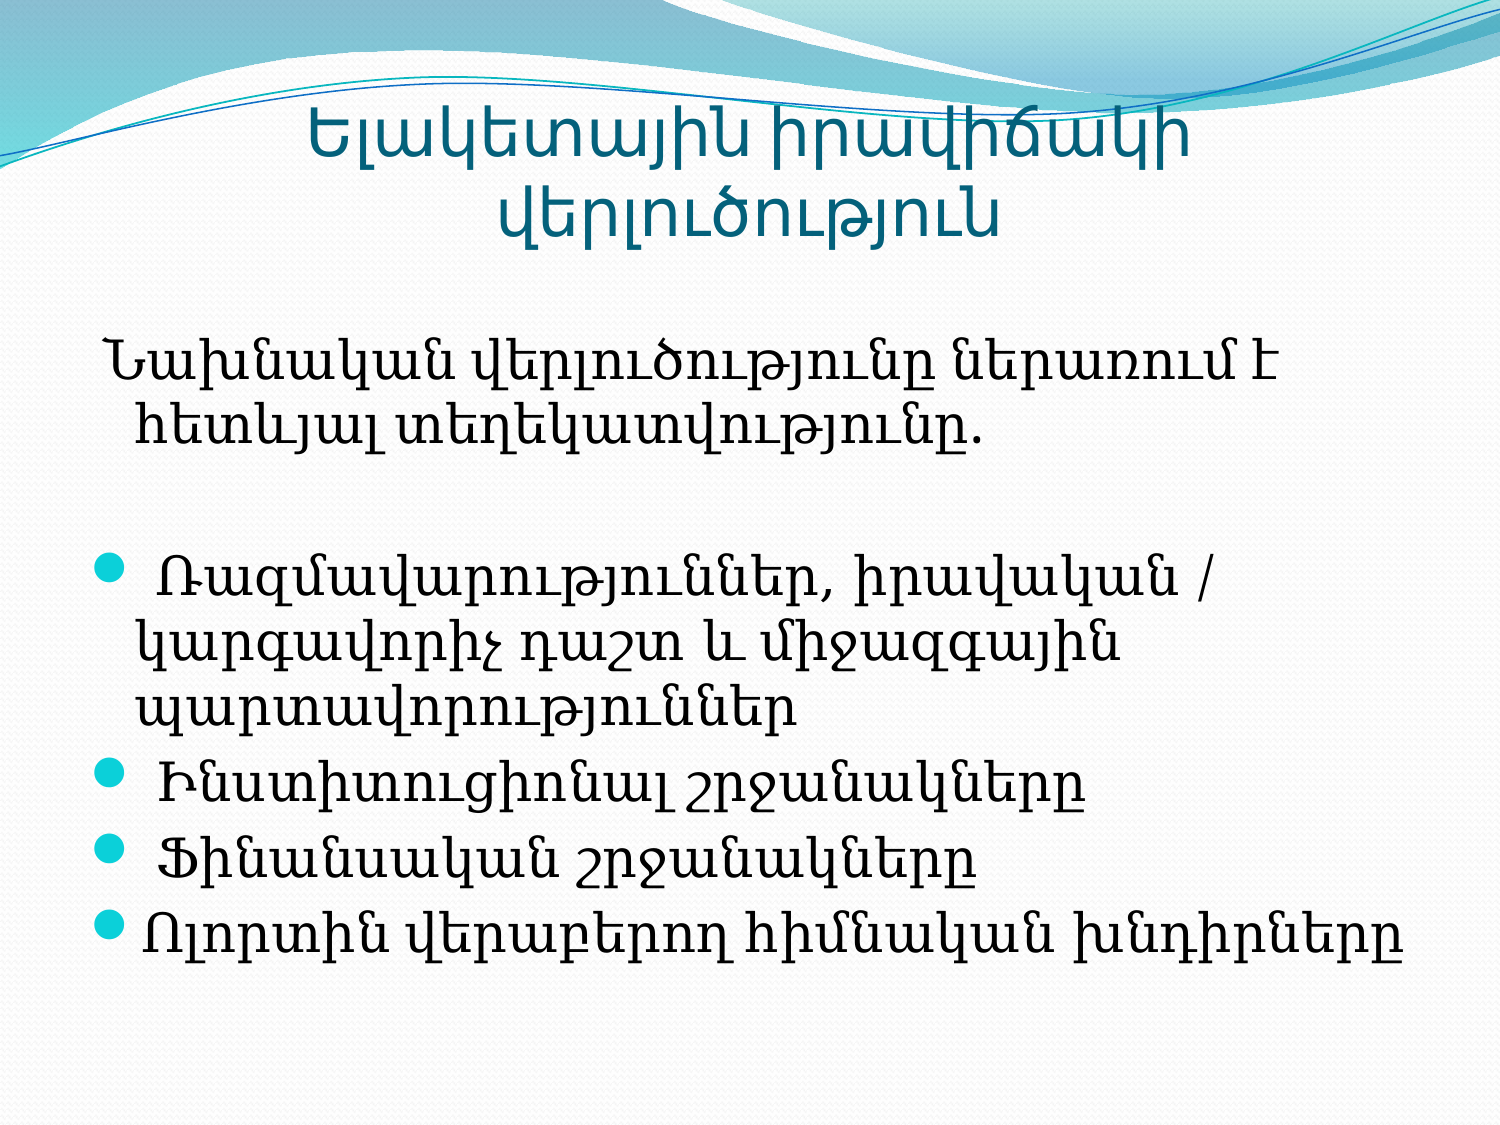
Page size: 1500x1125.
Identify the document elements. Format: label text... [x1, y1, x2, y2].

list Նախնական վերլուծությունը ներառում է հետևյալ տեղեկատվությունը. Ռազմավարություններ, իրավական / կարգավորիչ դաշտ և միջազգային պարտավորություններ Ինստիտուցիոնալ շրջանակները Ֆինանսական շրջանակները Ոլորտին վերաբերող հիմնական խնդիրները [74, 317, 1426, 1038]
title Ելակետային իրավիճակի վերլուծություն [74, 137, 1426, 251]
